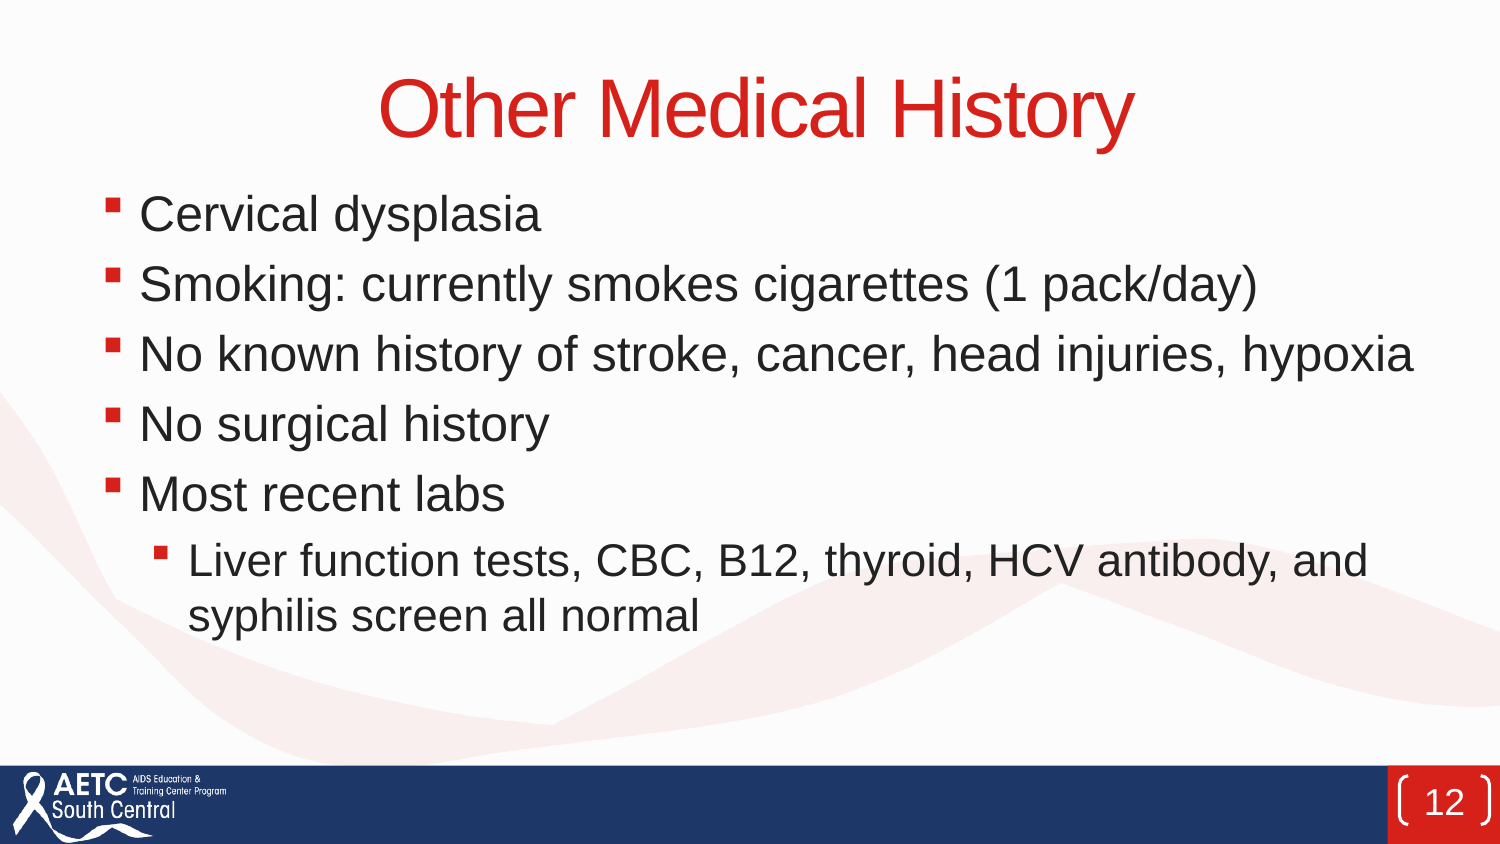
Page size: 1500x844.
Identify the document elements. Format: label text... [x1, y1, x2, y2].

title Other Medical History [75, 33, 1440, 175]
picture [12, 770, 227, 844]
list Cervical dysplasia Smoking: currently smokes cigarettes (1 pack/day) No known history of stroke, cancer, head injuries, hypoxia No surgical history Most recent labs Liver function tests, CBC, B12, thyroid, HCV antibody, and syphilis screen all normal [67, 174, 1433, 712]
slide_number 12 [1397, 774, 1492, 827]
